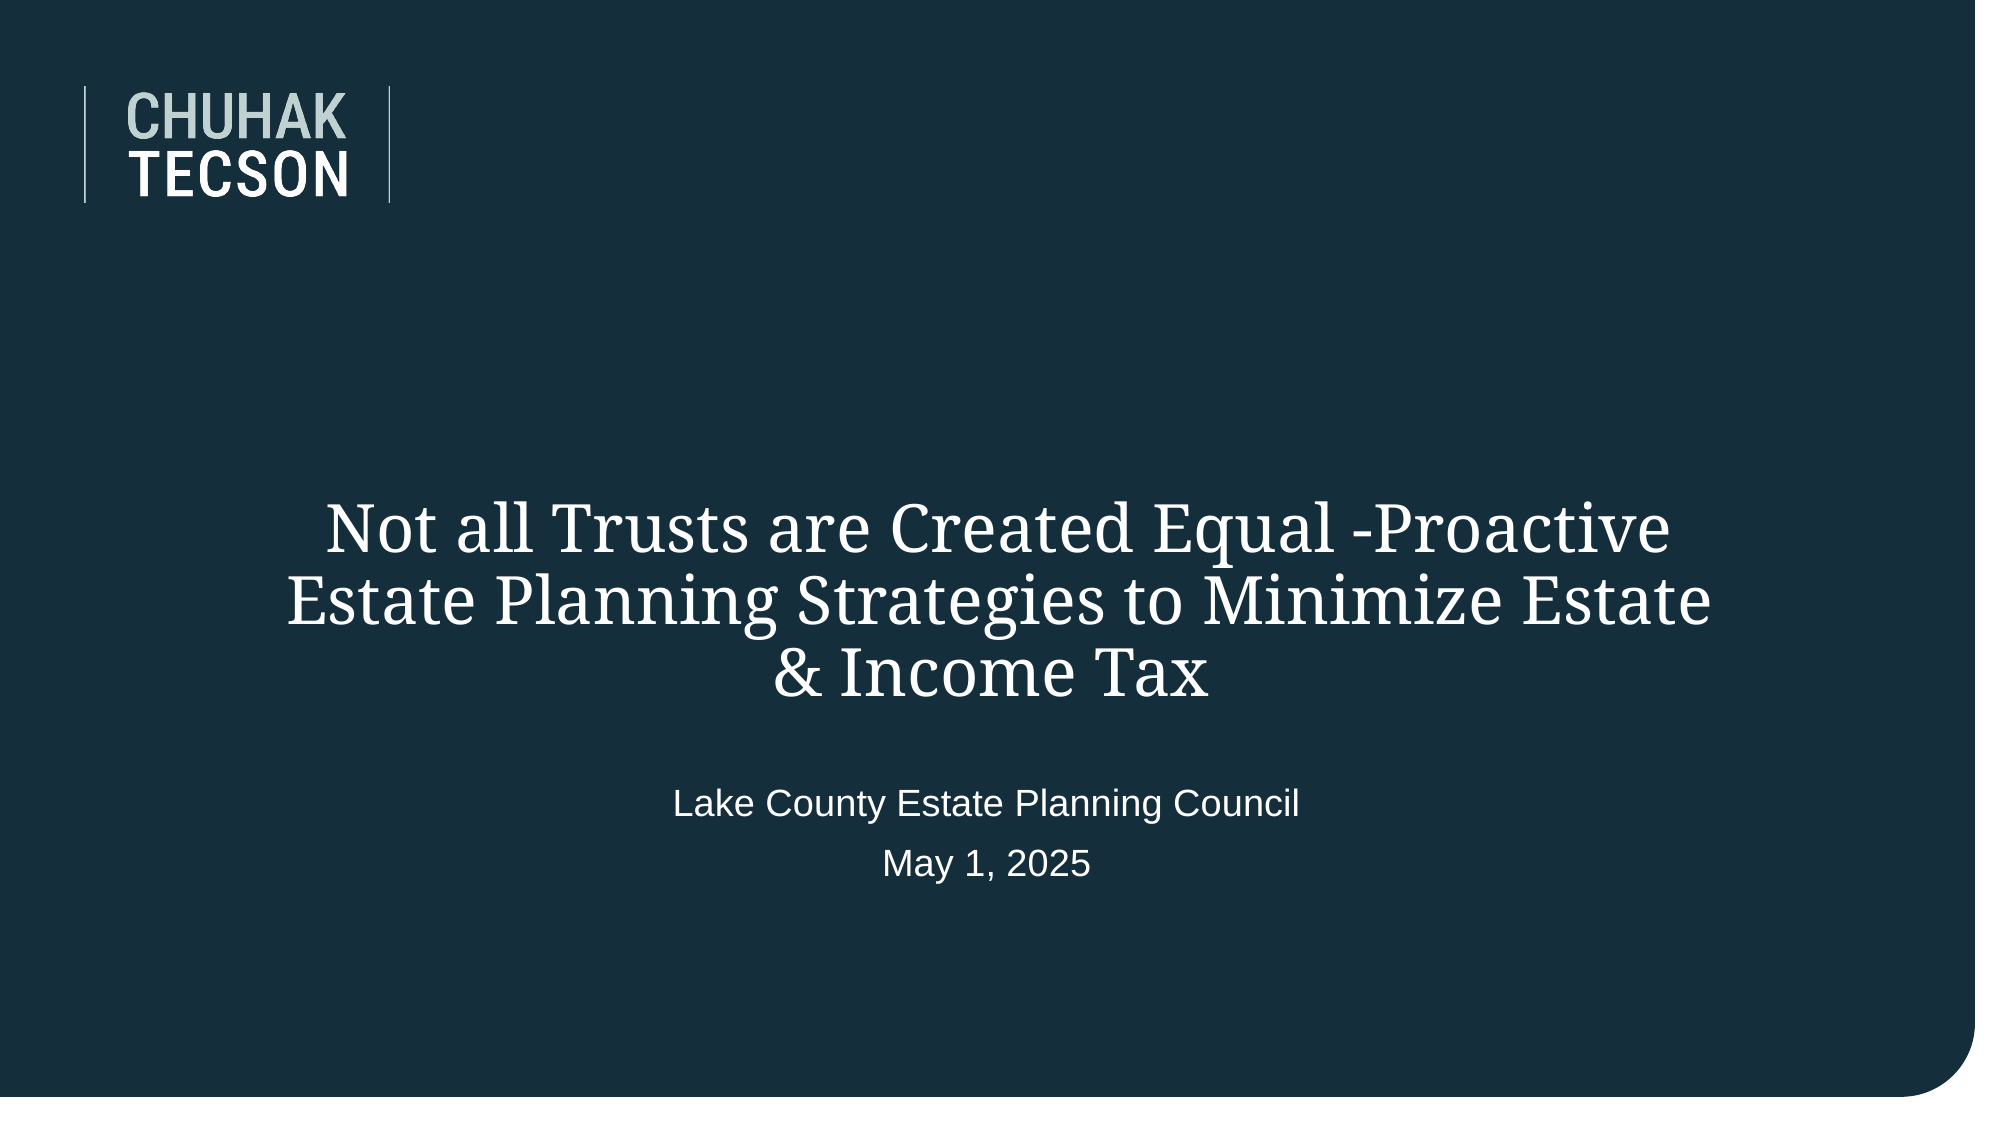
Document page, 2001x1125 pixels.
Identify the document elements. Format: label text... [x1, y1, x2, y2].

picture [84, 86, 390, 203]
title Not all Trusts are Created Equal -Proactive Estate Planning Strategies to Minimize Estate & Income Tax [249, 487, 1750, 634]
list Lake County Estate Planning Council May 1, 2025 [502, 776, 1472, 894]
